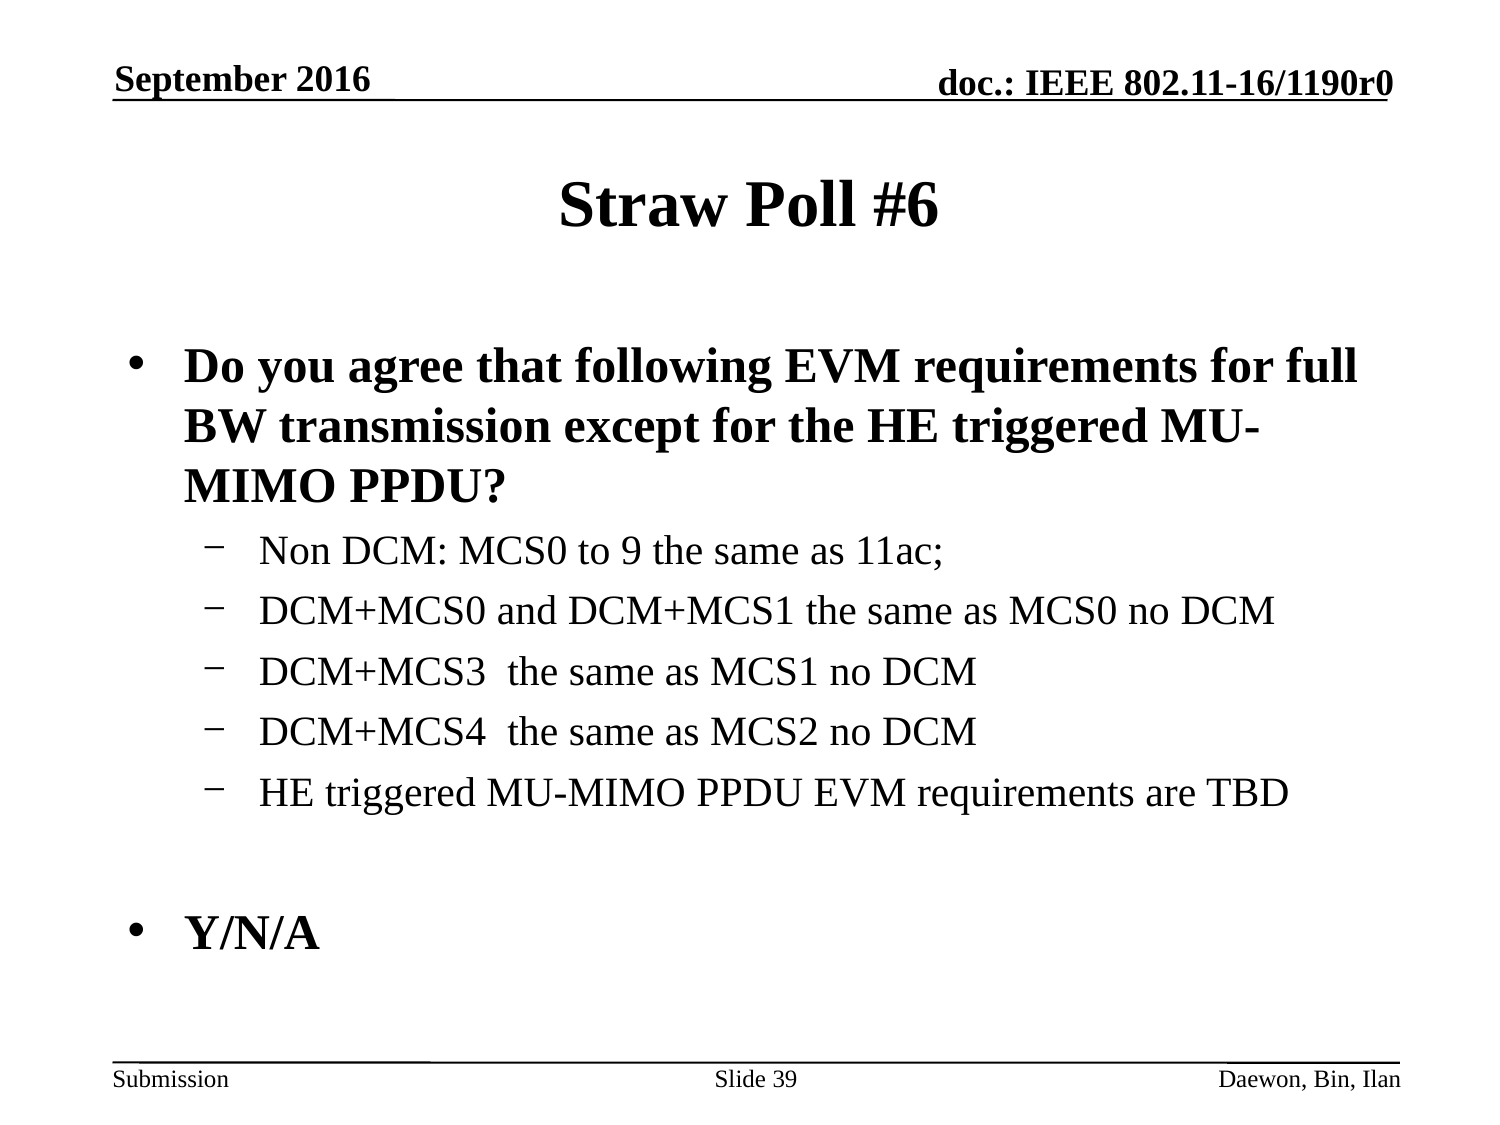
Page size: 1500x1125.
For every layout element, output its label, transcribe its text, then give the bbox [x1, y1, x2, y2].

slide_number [114, 54, 423, 100]
list Do you agree that following EVM requirements for full BW transmission except for the HE triggered MU-MIMO PPDU? Non DCM: MCS0 to 9 the same as 11ac; DCM+MCS0 and DCM+MCS1 the same as MCS0 no DCM DCM+MCS3 the same as MCS1 no DCM DCM+MCS4 the same as MCS2 no DCM HE triggered MU-MIMO PPDU EVM requirements are TBD Y/N/A [112, 324, 1388, 1000]
title Straw Poll #6 [112, 112, 1388, 288]
slide_number Slide 39 [712, 1061, 800, 1123]
footer Daewon, Bin, Ilan [878, 1061, 1402, 1093]
